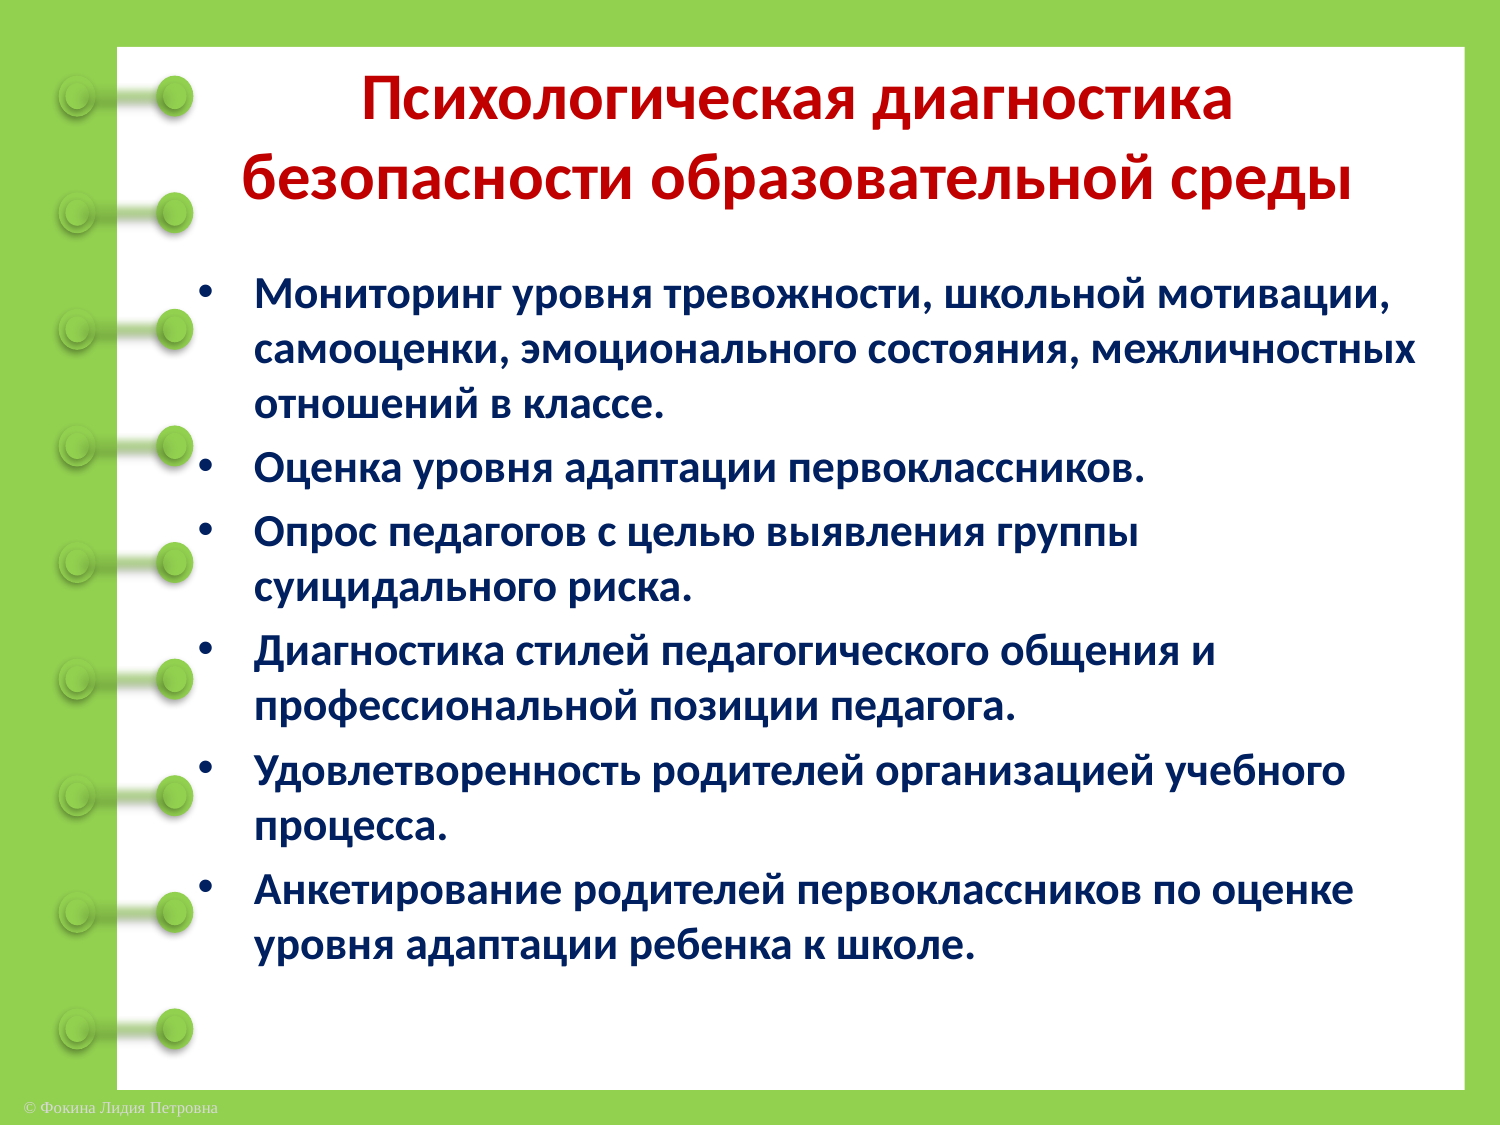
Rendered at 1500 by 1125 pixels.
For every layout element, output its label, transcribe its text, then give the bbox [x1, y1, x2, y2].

list Мониторинг уровня тревожности, школьной мотивации, самооценки, эмоционального состояния, межличностных отношений в классе. Оценка уровня адаптации первоклассников. Опрос педагогов с целью выявления группы суицидального риска. Диагностика стилей педагогического общения и профессиональной позиции педагога. Удовлетворенность родителей организацией учебного процесса. Анкетирование родителей первоклассников по оценке уровня адаптации ребенка к школе. [183, 255, 1459, 1047]
title Психологическая диагностика безопасности образовательной среды [171, 45, 1425, 197]
